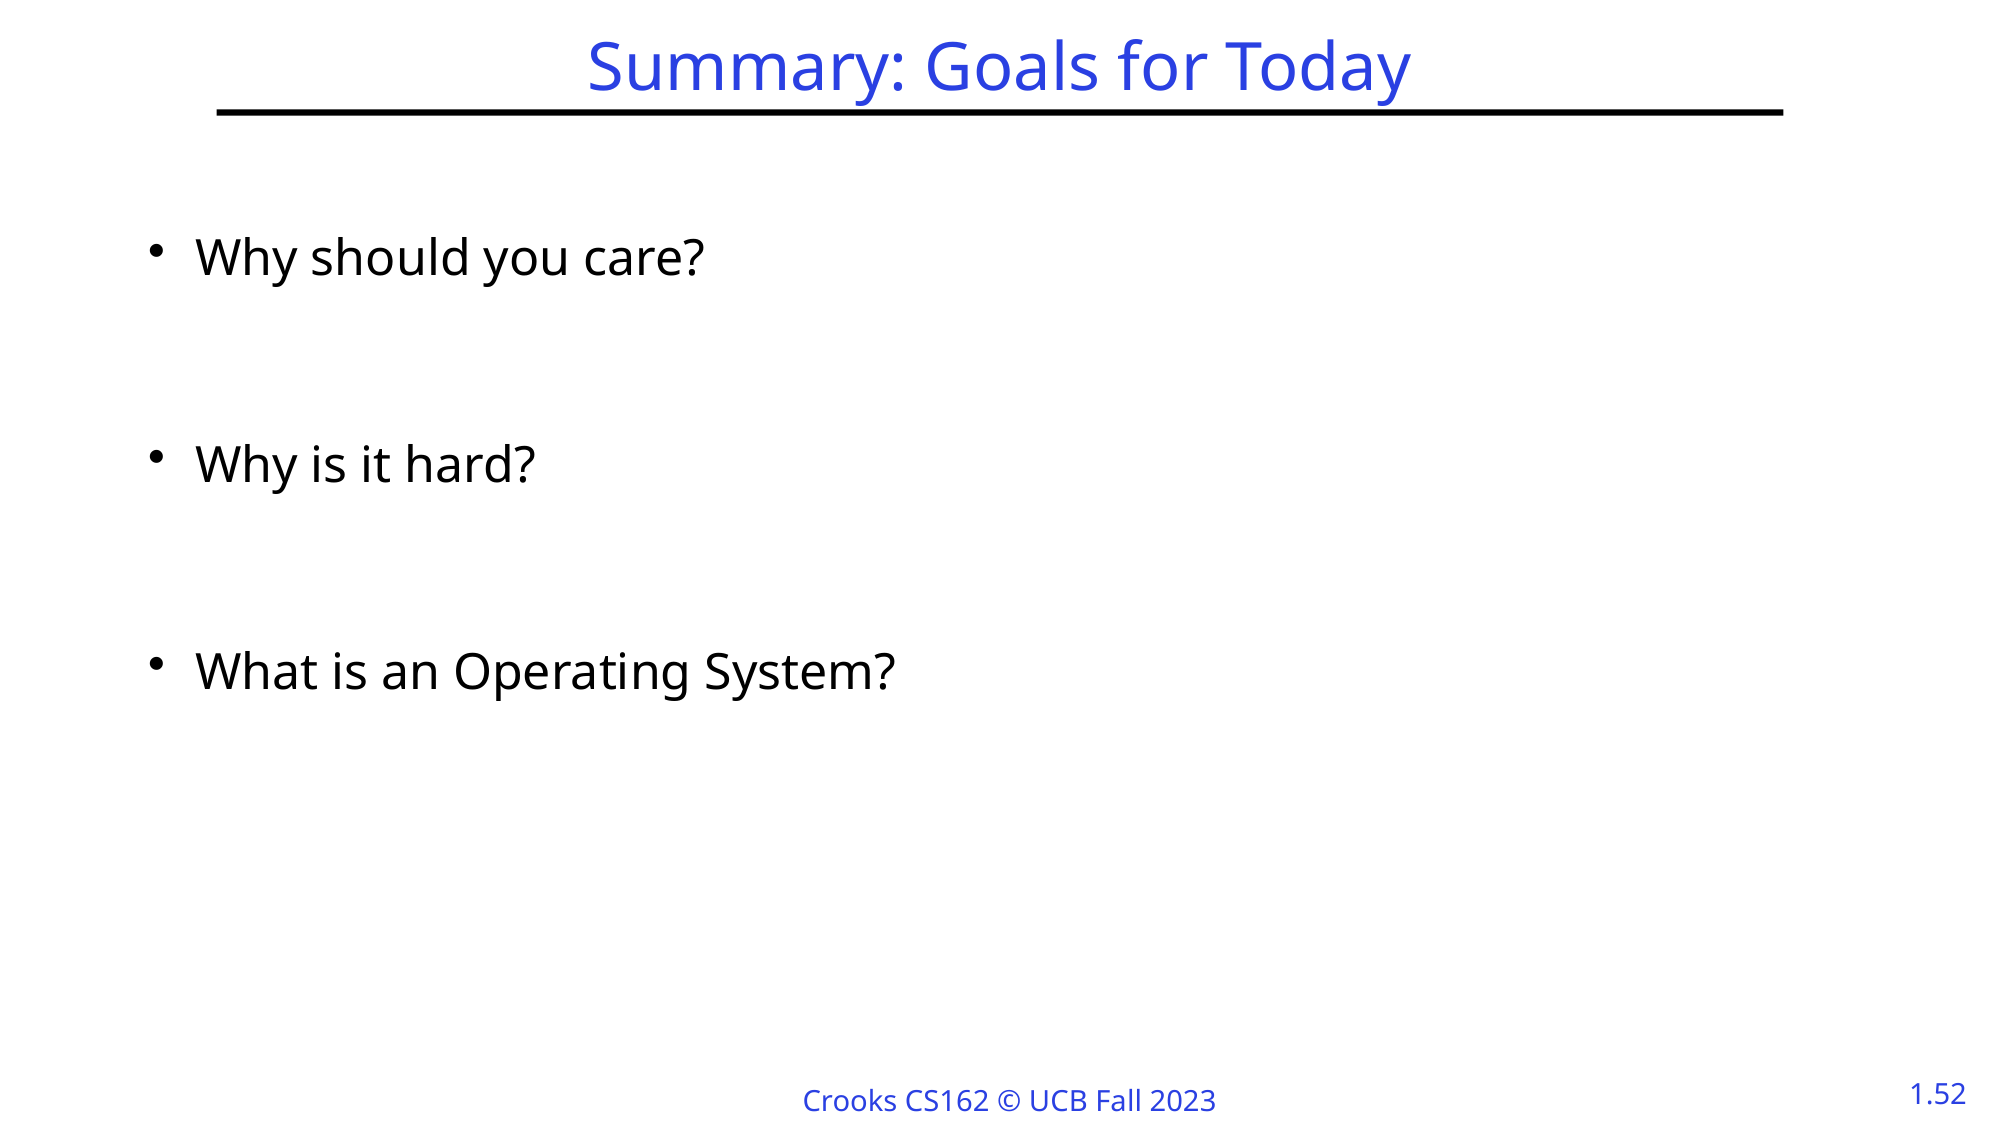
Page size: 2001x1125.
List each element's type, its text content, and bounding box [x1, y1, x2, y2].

title Summary: Goals for Today [216, 24, 1784, 113]
list Why should you care? Why is it hard? What is an Operating System? [133, 149, 1867, 988]
